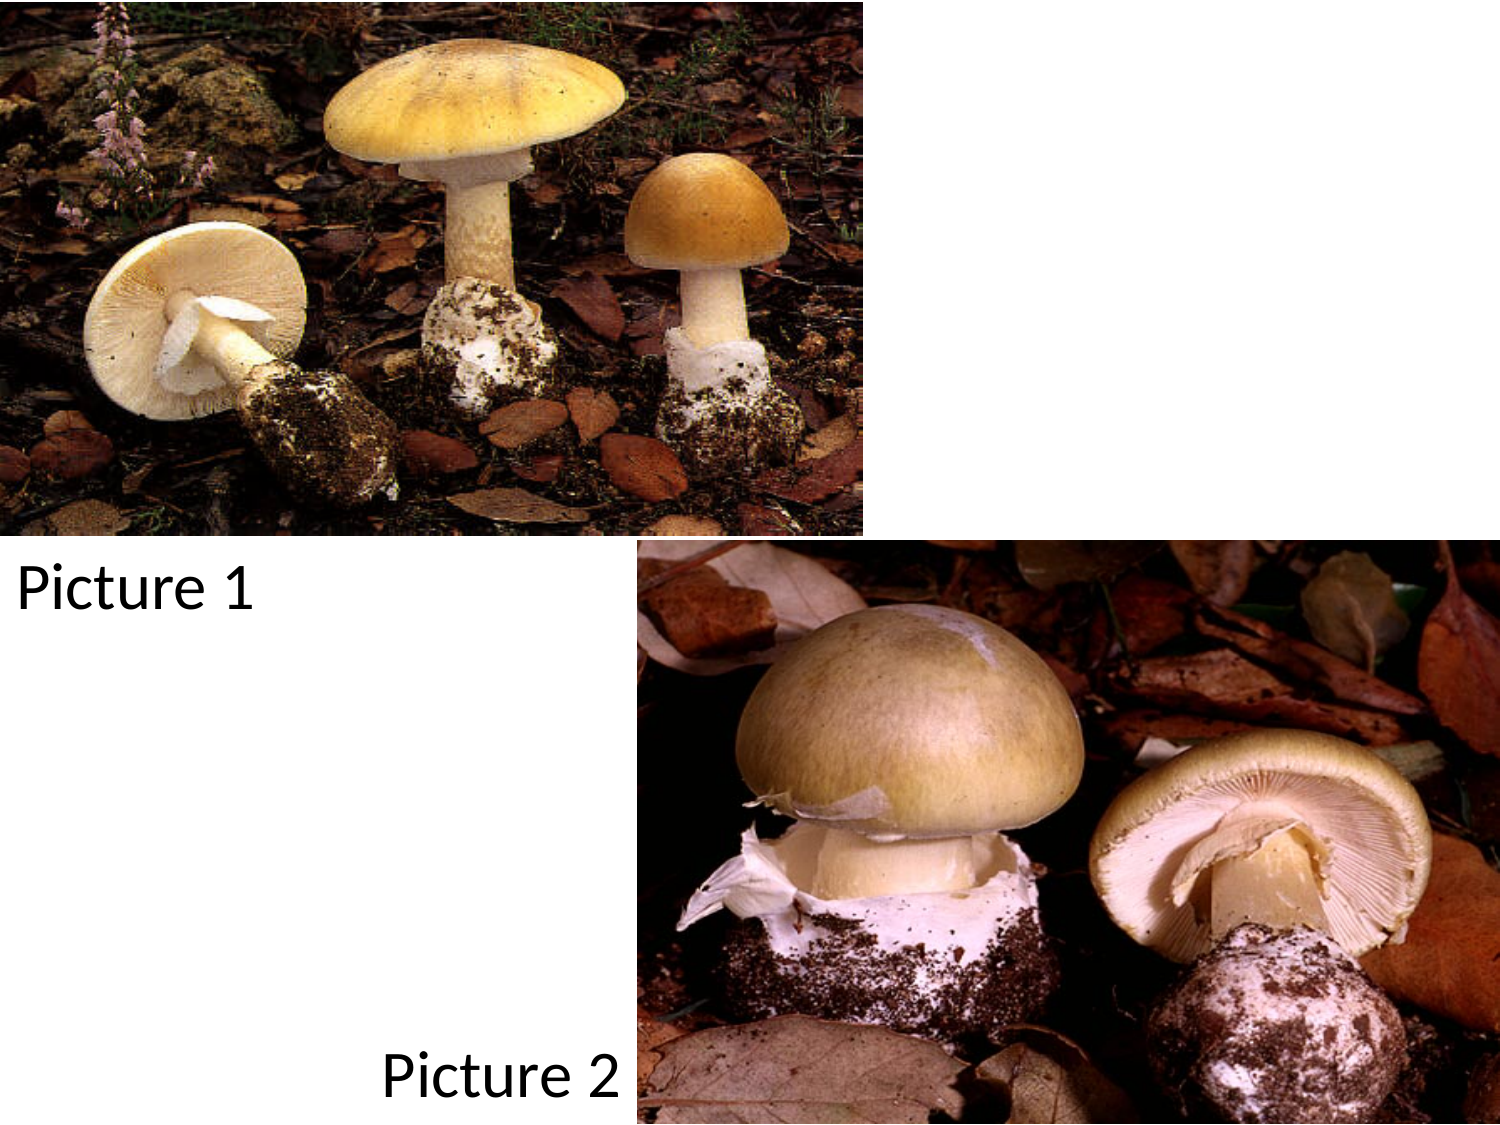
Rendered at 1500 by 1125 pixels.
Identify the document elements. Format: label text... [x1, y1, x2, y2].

picture [0, 2, 863, 536]
text_box Picture 2 [367, 1023, 632, 1118]
picture [637, 540, 1500, 1124]
text_box Picture 1 [1, 543, 271, 631]
